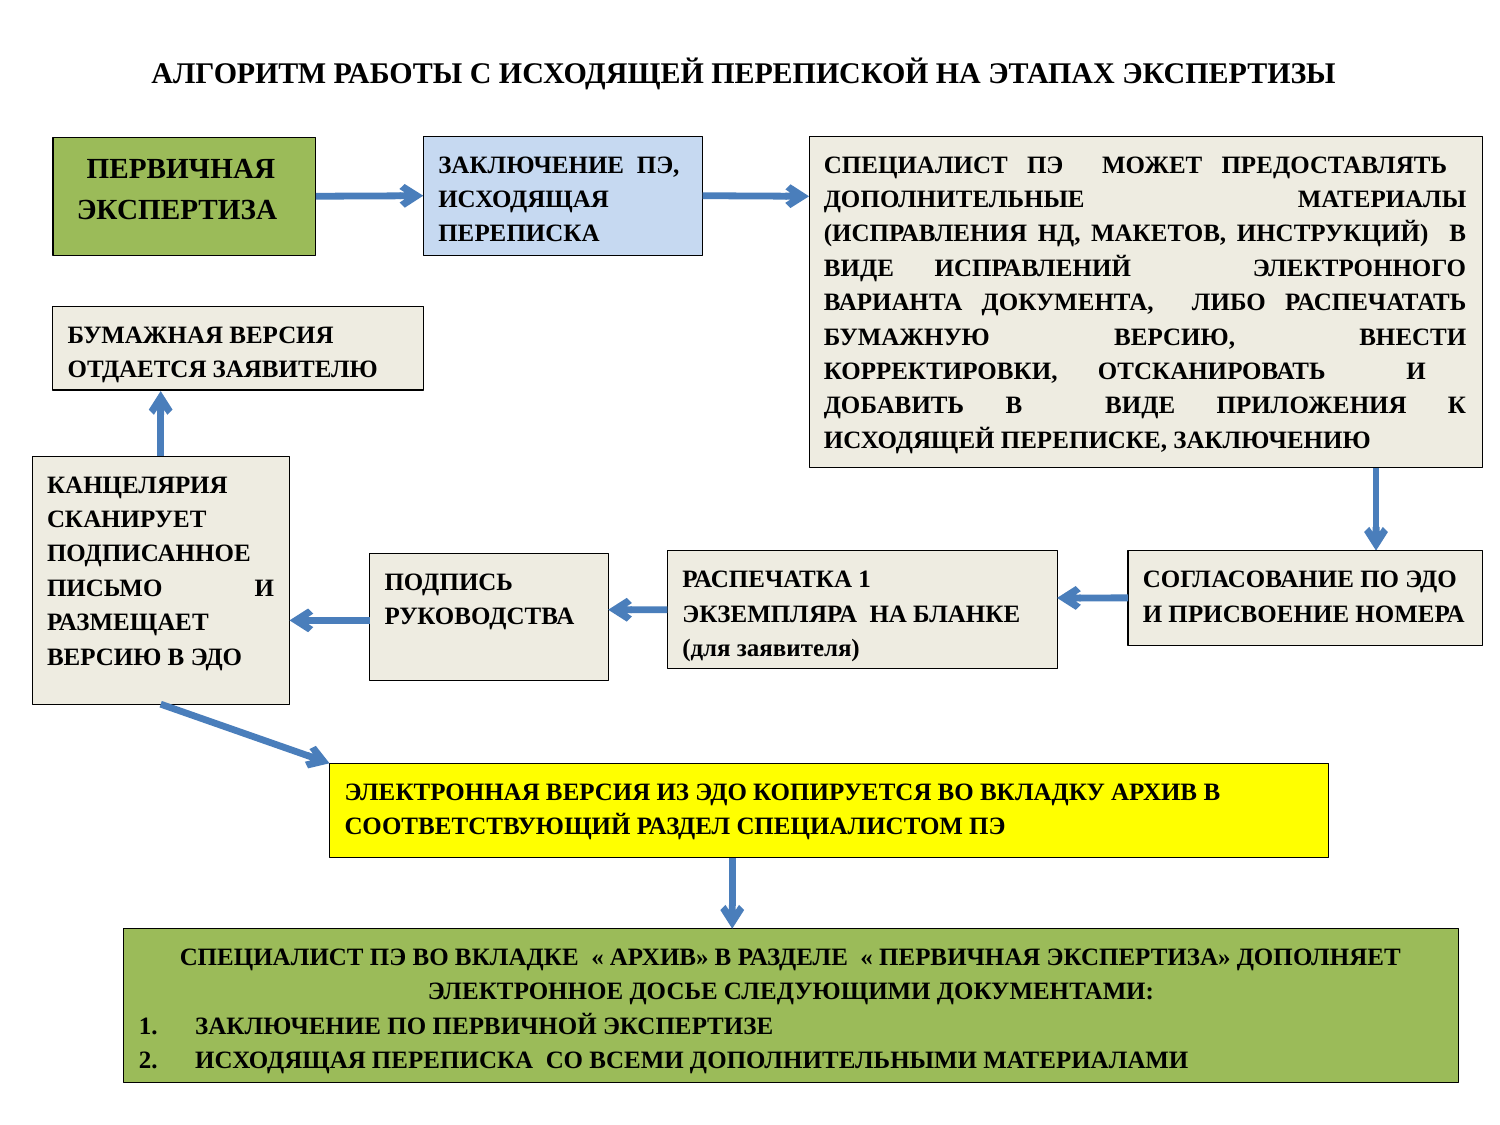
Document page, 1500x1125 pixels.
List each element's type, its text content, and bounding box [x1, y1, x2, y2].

title АЛГОРИТМ РАБОТЫ С ИСХОДЯЩЕЙ ПЕРЕПИСКОЙ НА ЭТАПАХ ЭКСПЕРТИЗЫ [75, 45, 1425, 126]
text_box БУМАЖНАЯ ВЕРСИЯ ОТДАЕТСЯ ЗАЯВИТЕЛЮ [52, 306, 424, 390]
text_box ПОДПИСЬ РУКОВОДСТВА [369, 553, 609, 681]
text_box РАСПЕЧАТКА 1 ЭКЗЕМПЛЯРА НА БЛАНКЕ (для заявителя) [667, 550, 1058, 669]
text_box ЭЛЕКТРОННАЯ ВЕРСИЯ ИЗ ЭДО КОПИРУЕТСЯ ВО ВКЛАДКУ АРХИВ В СООТВЕТСТВУЮЩИЙ РАЗДЕЛ СПЕЦИАЛИСТОМ ПЭ [329, 763, 1329, 858]
text_box КАНЦЕЛЯРИЯ СКАНИРУЕТ ПОДПИСАННОЕ ПИСЬМО И РАЗМЕЩАЕТ ВЕРСИЮ В ЭДО [32, 456, 290, 705]
text_box СПЕЦИАЛИСТ ПЭ ВО ВКЛАДКЕ « АРХИВ» В РАЗДЕЛЕ « ПЕРВИЧНАЯ ЭКСПЕРТИЗА» ДОПОЛНЯЕТ ЭЛЕКТРОННОЕ ДОСЬЕ СЛЕДУЮЩИМИ ДОКУМЕНТАМИ: ЗАКЛЮЧЕНИЕ ПО ПЕРВИЧНОЙ ЭКСПЕРТИЗЕ ИСХОДЯЩАЯ ПЕРЕПИСКА СО ВСЕМИ ДОПОЛНИТЕЛЬНЫМИ МАТЕРИАЛАМИ [123, 928, 1459, 1083]
text_box СПЕЦИАЛИСТ ПЭ МОЖЕТ ПРЕДОСТАВЛЯТЬ ДОПОЛНИТЕЛЬНЫЕ МАТЕРИАЛЫ (ИСПРАВЛЕНИЯ НД, МАКЕТОВ, ИНСТРУКЦИЙ) В ВИДЕ ИСПРАВЛЕНИЙ ЭЛЕКТРОННОГО ВАРИАНТА ДОКУМЕНТА, ЛИБО РАСПЕЧАТАТЬ БУМАЖНУЮ ВЕРСИЮ, ВНЕСТИ КОРРЕКТИРОВКИ, ОТСКАНИРОВАТЬ И ДОБАВИТЬ В ВИДЕ ПРИЛОЖЕНИЯ К ИСХОДЯЩЕЙ ПЕРЕПИСКЕ, ЗАКЛЮЧЕНИЮ [809, 136, 1483, 468]
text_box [160, 703, 330, 764]
text_box ПЕРВИЧНАЯ ЭКСПЕРТИЗА [53, 137, 316, 256]
text_box ЗАКЛЮЧЕНИЕ ПЭ, ИСХОДЯЩАЯ ПЕРЕПИСКА [423, 136, 703, 256]
text_box СОГЛАСОВАНИЕ ПО ЭДО И ПРИСВОЕНИЕ НОМЕРА [1128, 550, 1483, 646]
